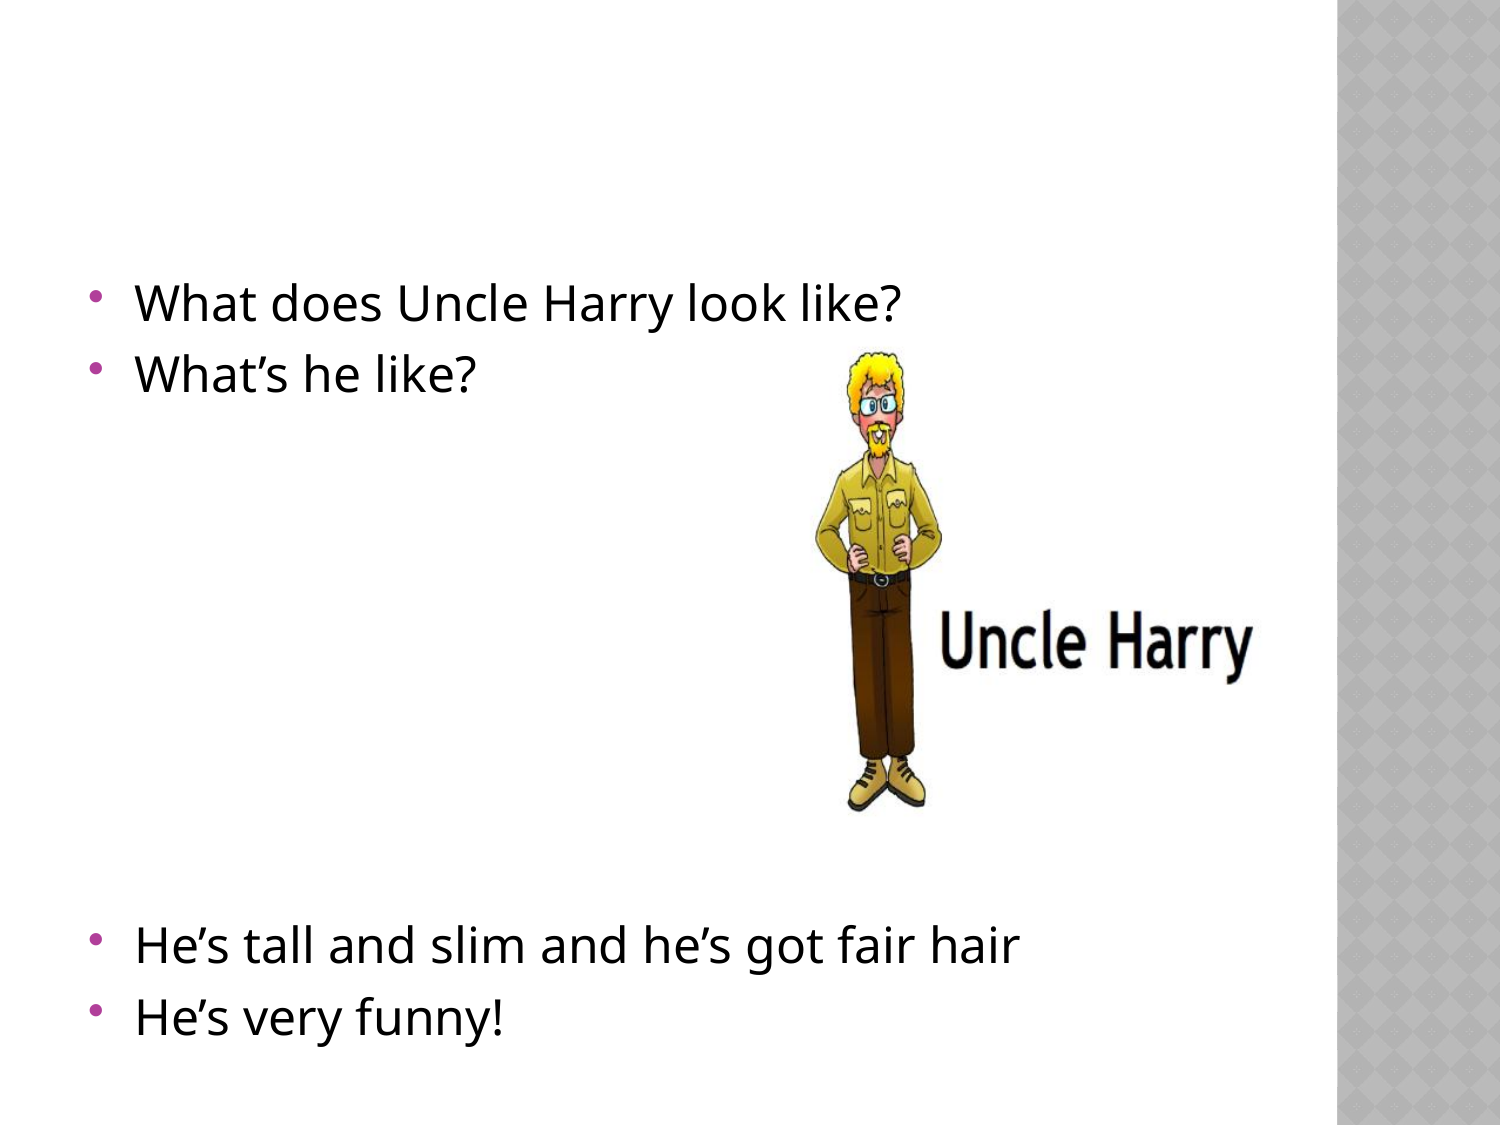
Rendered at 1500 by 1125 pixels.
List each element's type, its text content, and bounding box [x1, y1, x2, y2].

list What does Uncle Harry look like? What’s he like? He’s tall and slim and he’s got fair hair He’s very funny! [75, 264, 1263, 1059]
picture [772, 327, 1266, 821]
